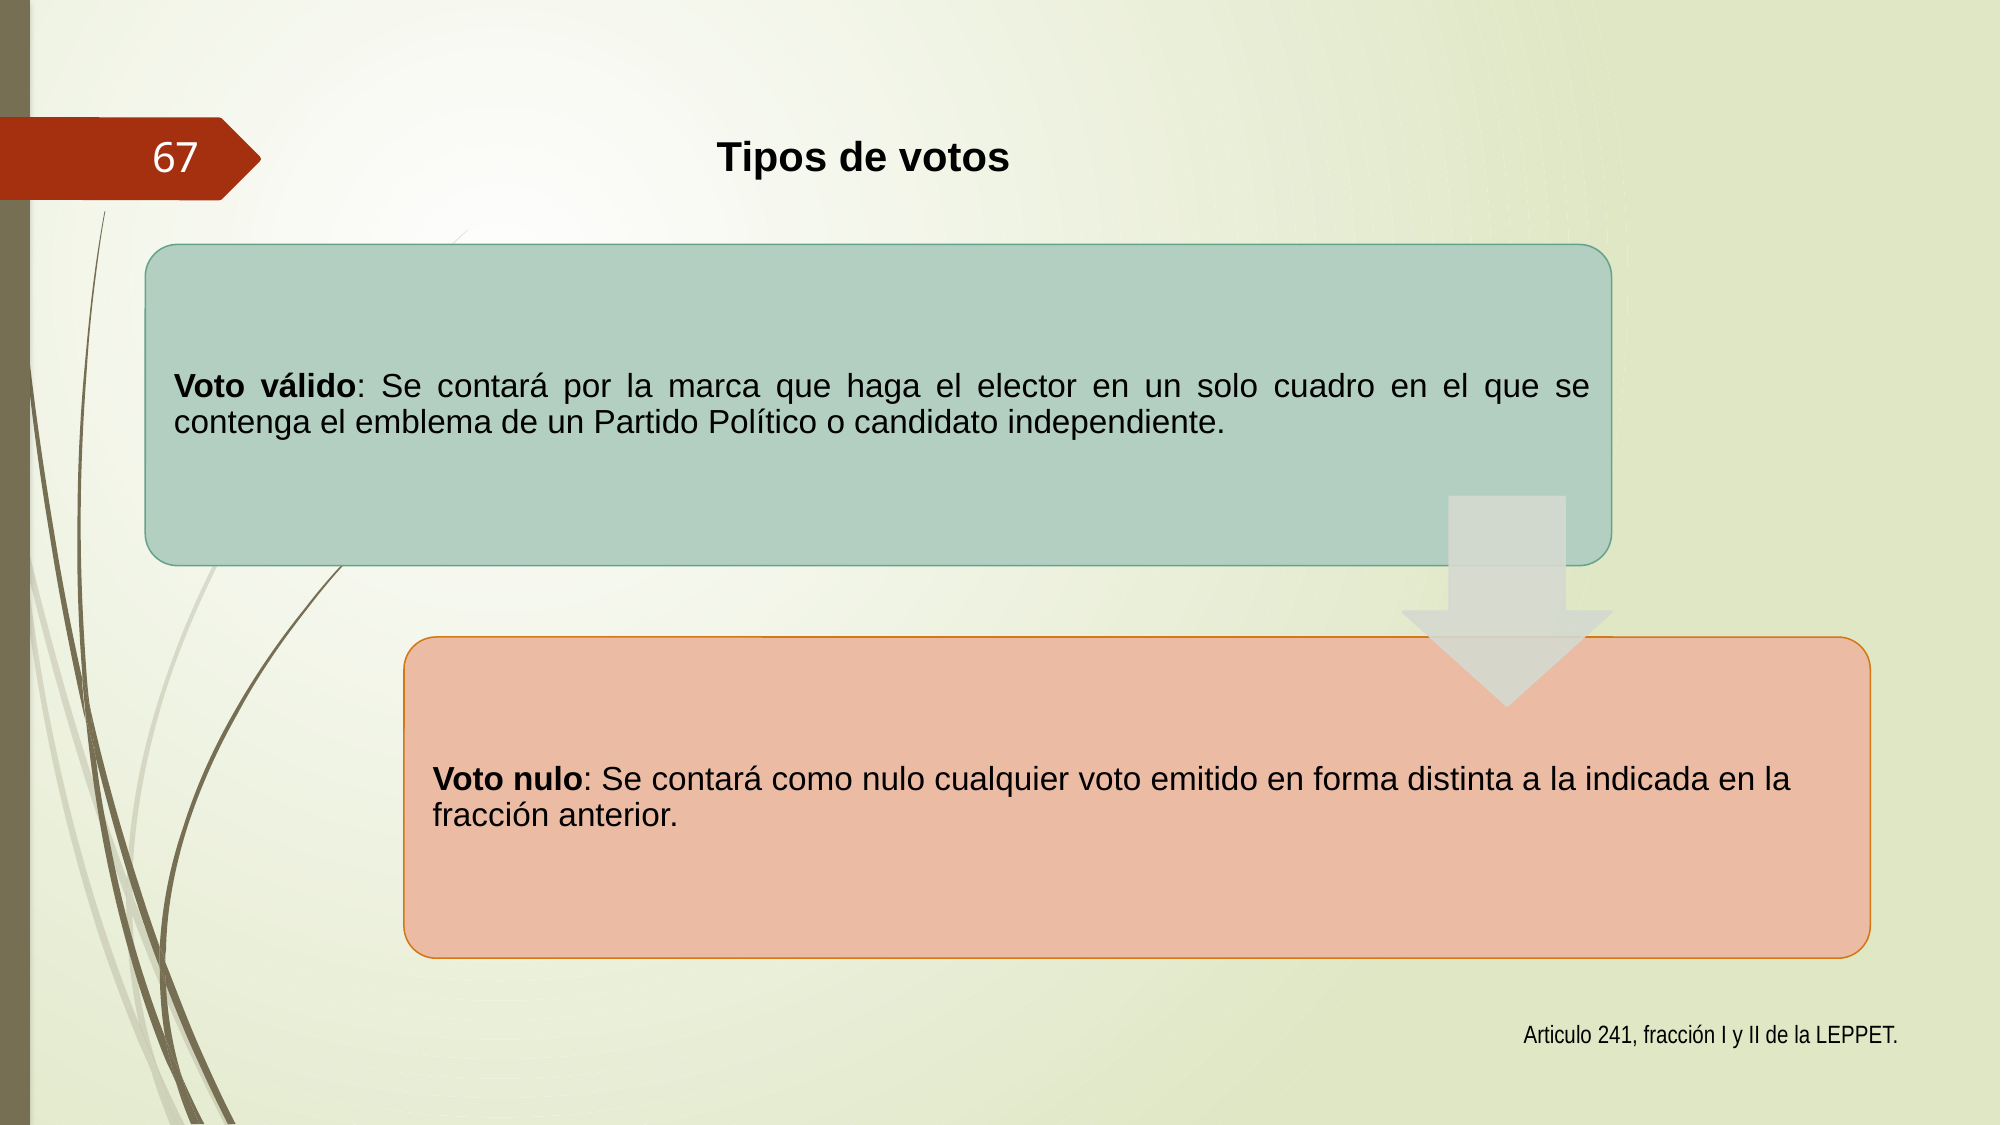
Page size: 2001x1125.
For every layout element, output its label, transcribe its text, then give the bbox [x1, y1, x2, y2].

slide_number 67 [87, 129, 216, 190]
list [144, 244, 1871, 959]
text_box Tipos de votos [701, 122, 1037, 188]
text_box Articulo 241, fracción I y II de la LEPPET. [1281, 1014, 1915, 1057]
